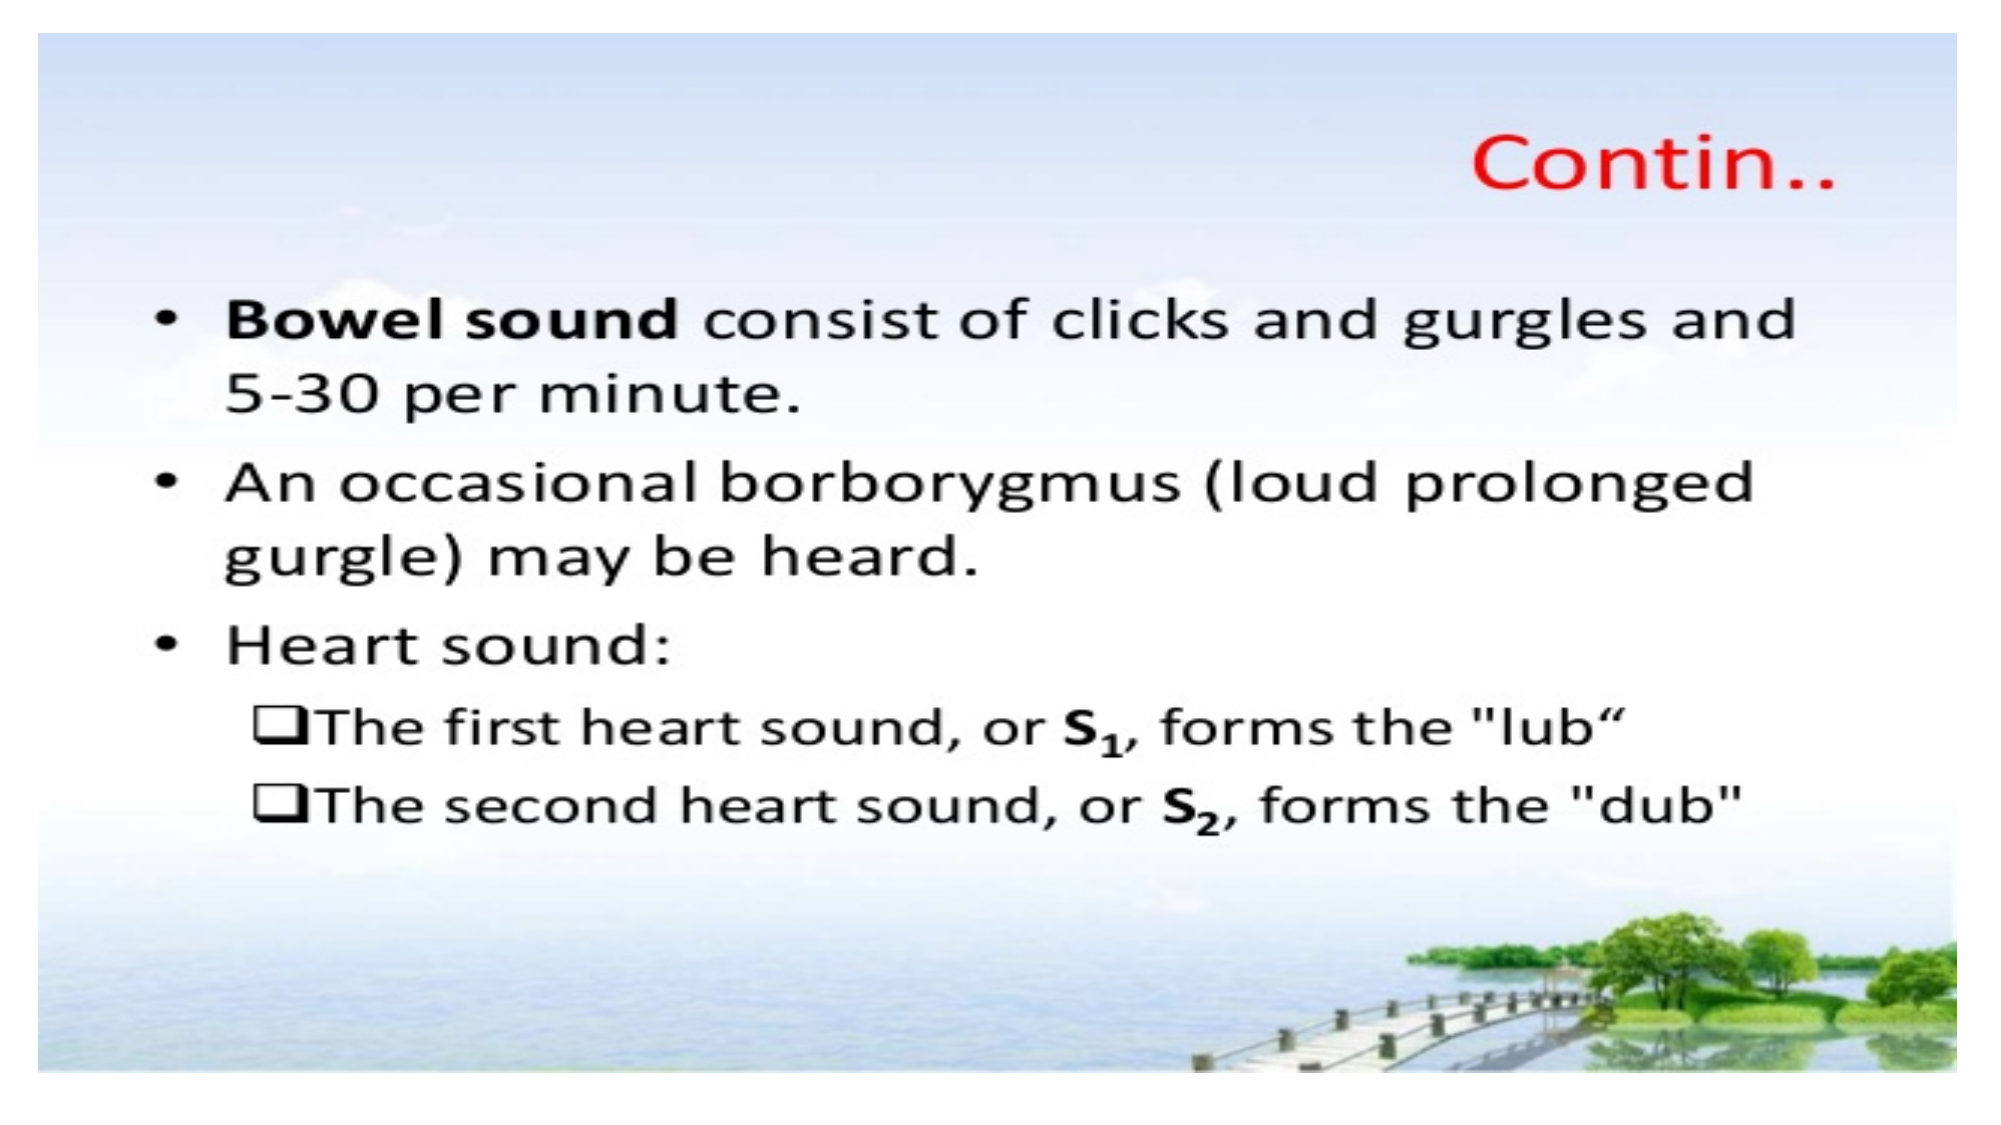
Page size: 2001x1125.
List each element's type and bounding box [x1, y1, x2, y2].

picture [38, 33, 1957, 1073]
